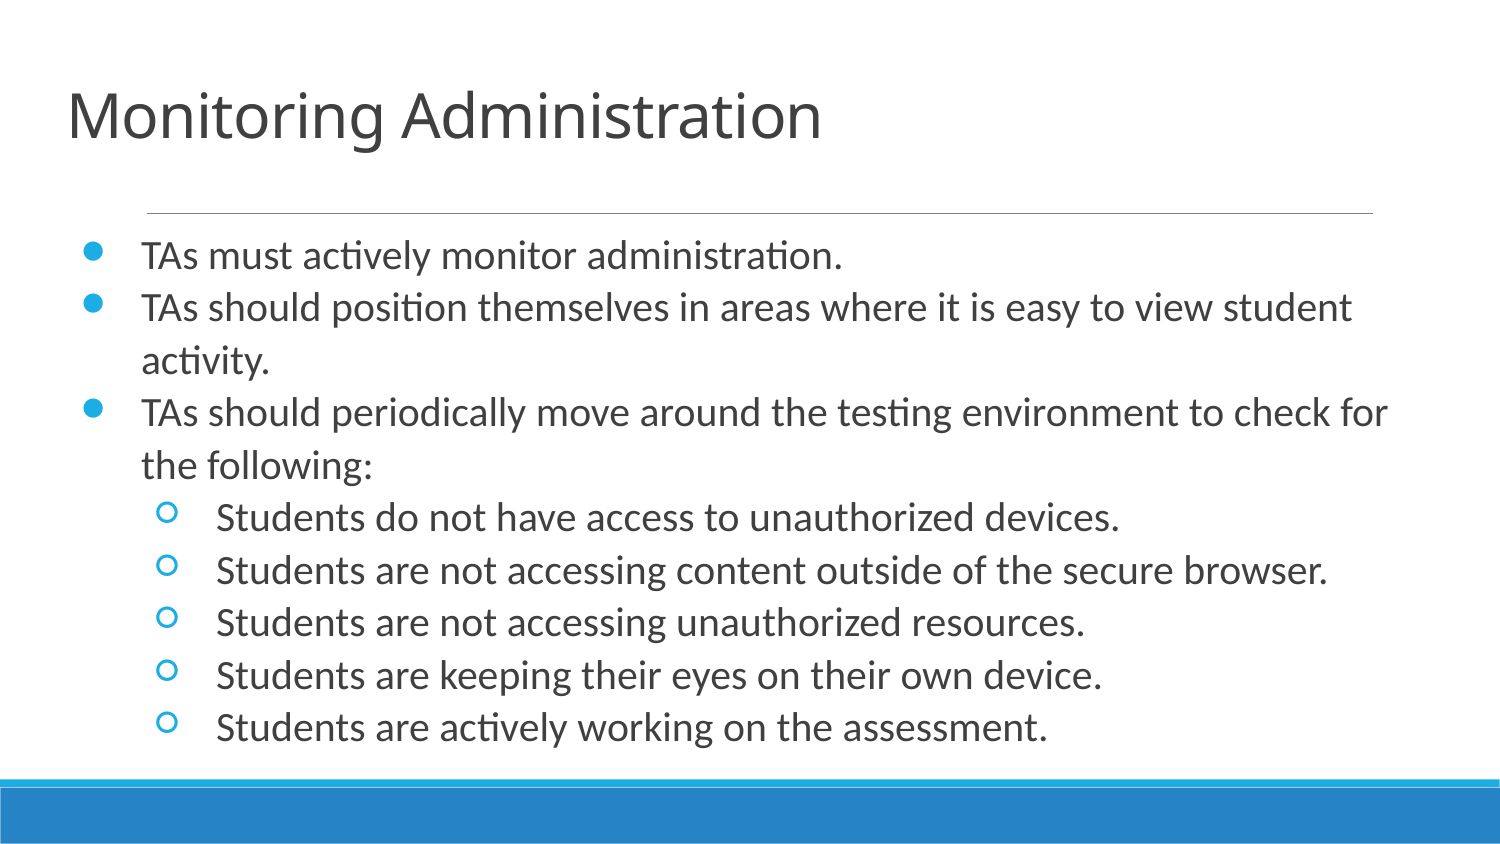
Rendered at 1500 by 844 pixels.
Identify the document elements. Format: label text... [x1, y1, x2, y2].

title Monitoring Administration [51, 72, 1449, 167]
list TAs must actively monitor administration. TAs should position themselves in areas where it is easy to view student activity. TAs should periodically move around the testing environment to check for the following: Students do not have access to unauthorized devices. Students are not accessing content outside of the secure browser. Students are not accessing unauthorized resources. Students are keeping their eyes on their own device. Students are actively working on the assessment. [51, 210, 1449, 771]
